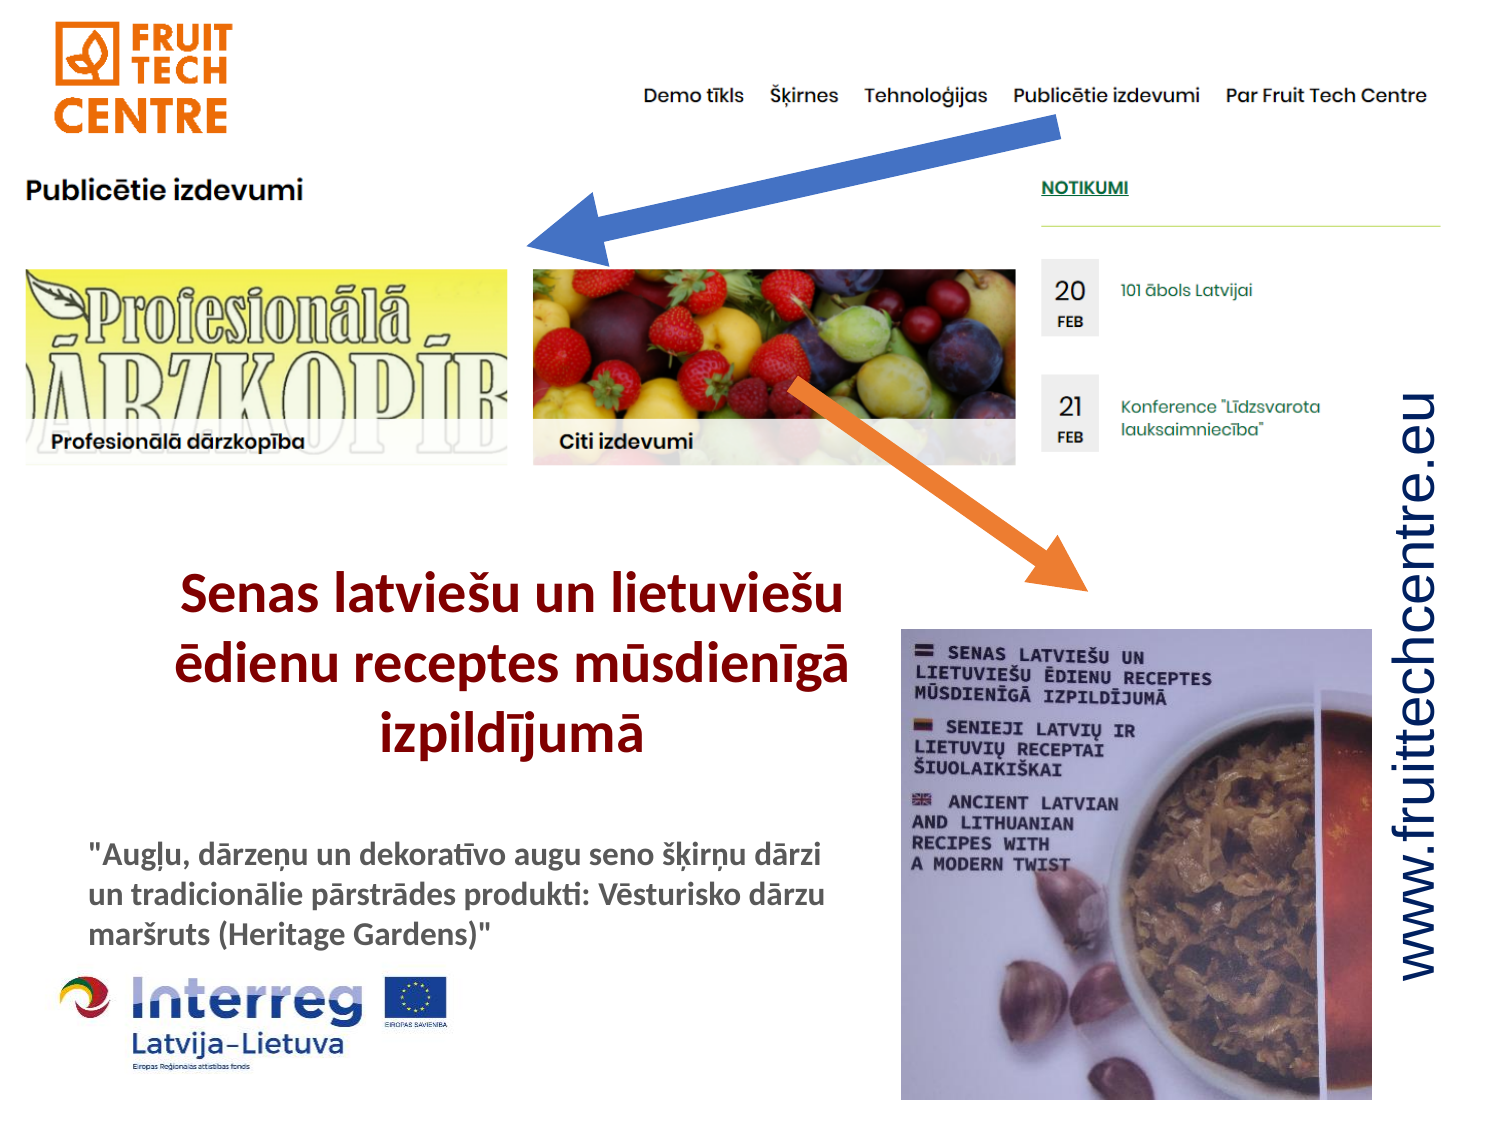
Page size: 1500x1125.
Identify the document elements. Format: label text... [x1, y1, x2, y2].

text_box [792, 383, 1089, 592]
picture [901, 629, 1372, 1100]
picture [29, 946, 477, 1092]
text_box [526, 126, 1059, 247]
picture [0, 0, 1492, 488]
text_box www.fruittechcentre.eu [1368, 353, 1500, 1019]
text_box "Augļu, dārzeņu un dekoratīvo augu seno šķirņu dārzi un tradicionālie pārstrādes produkti: Vēsturisko dārzu maršruts (Heritage Gardens)" [73, 824, 881, 960]
text_box Senas latviešu un lietuviešu ēdienu receptes mūsdienīgā izpildījumā [123, 547, 902, 772]
